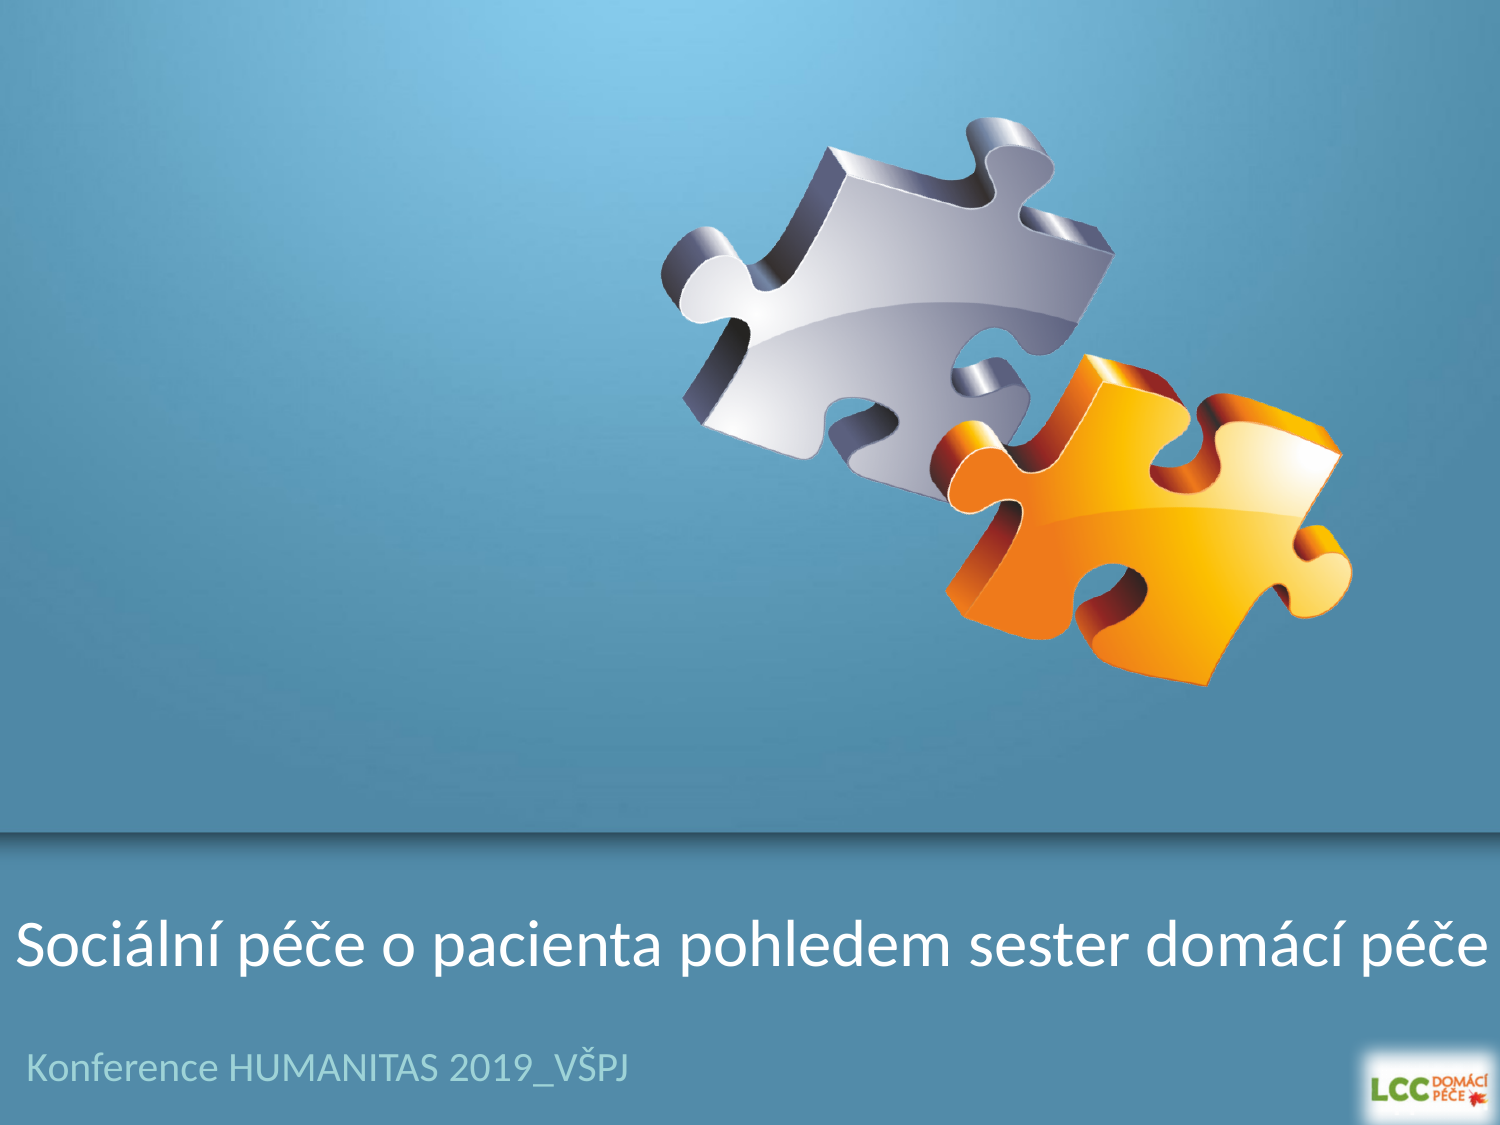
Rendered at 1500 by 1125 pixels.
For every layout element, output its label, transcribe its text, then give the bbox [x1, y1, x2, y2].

title Sociální péče o pacienta pohledem sester domácí péče [0, 869, 1500, 1012]
picture [0, 1012, 1500, 1125]
picture [0, 0, 1500, 869]
text_box Konference HUMANITAS 2019_VŠPJ [11, 1011, 912, 1118]
